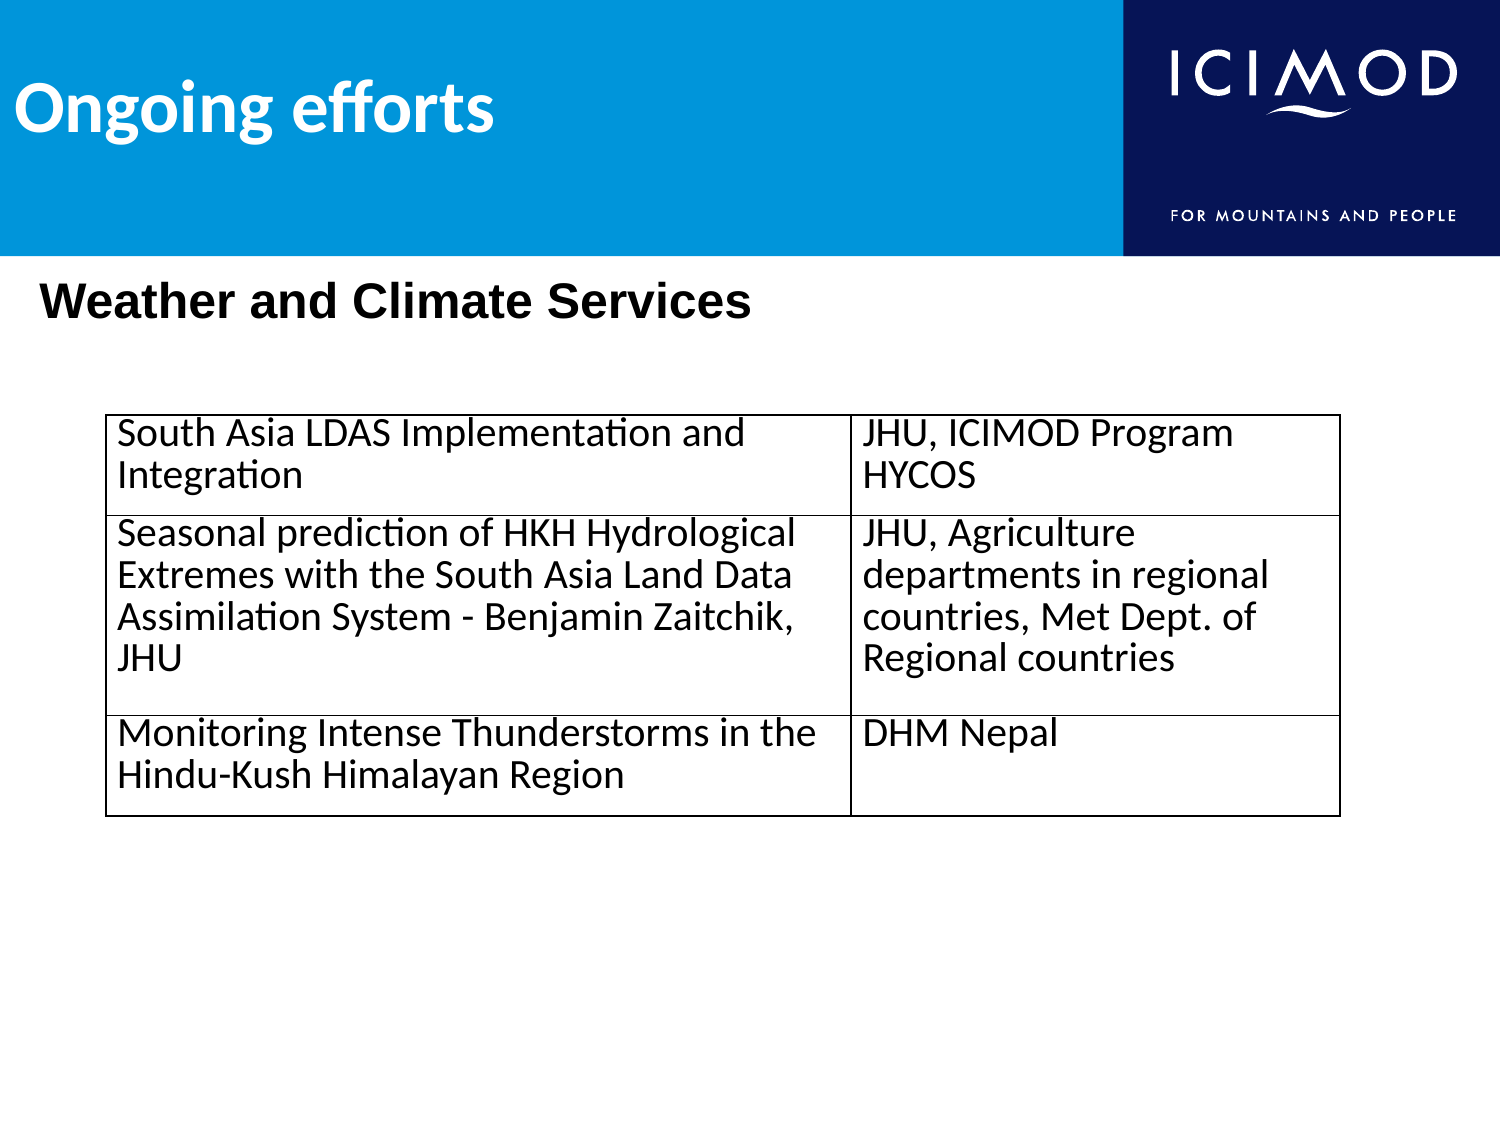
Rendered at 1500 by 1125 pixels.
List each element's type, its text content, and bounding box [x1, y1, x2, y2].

table_cell Monitoring Intense Thunderstorms in the Hindu-Kush Himalayan Region [107, 716, 850, 815]
table_header South Asia LDAS Implementation and Integration [107, 416, 850, 515]
table_header JHU, ICIMOD Program HYCOS [852, 416, 1339, 515]
title Ongoing efforts [0, 8, 1080, 196]
table_cell DHM Nepal [852, 716, 1339, 815]
table_cell JHU, Agriculture departments in regional countries, Met Dept. of Regional countries [852, 516, 1339, 715]
table_cell Seasonal prediction of HKH Hydrological Extremes with the South Asia Land Data Assimilation System - Benjamin Zaitchik, JHU [107, 516, 850, 715]
text_box Weather and Climate Services [24, 261, 768, 337]
